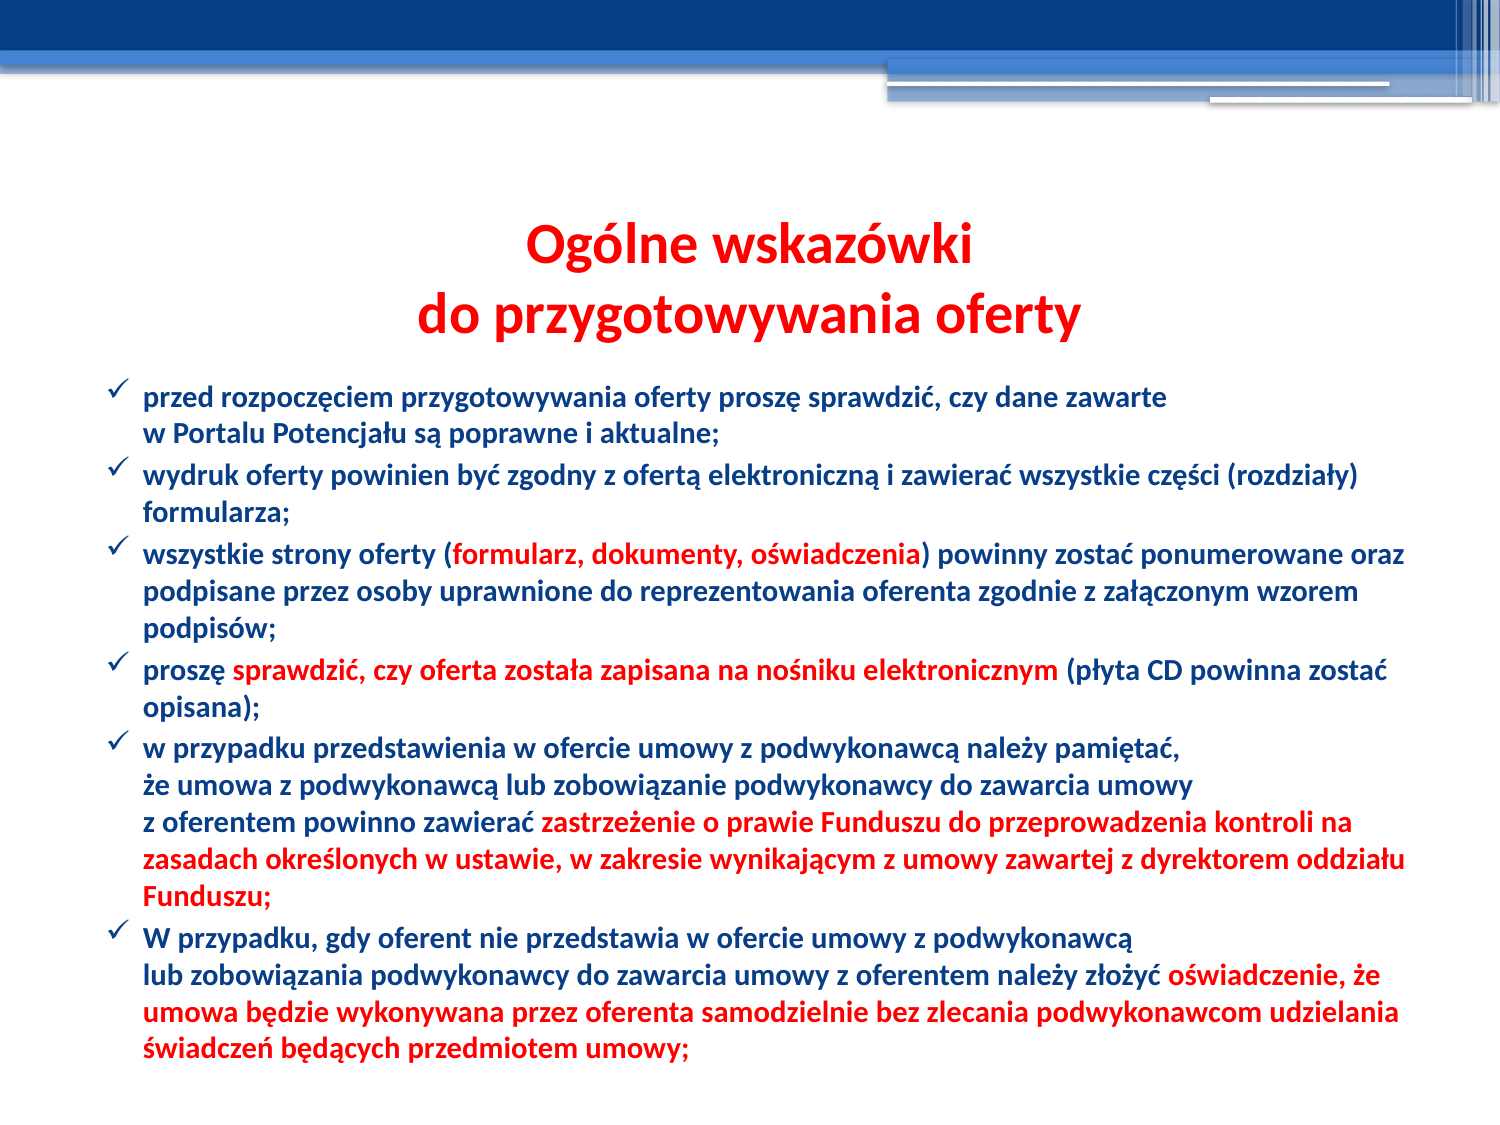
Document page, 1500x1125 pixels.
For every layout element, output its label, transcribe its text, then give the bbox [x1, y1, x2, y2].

title Ogólne wskazówki do przygotowywania oferty [75, 187, 1425, 363]
list przed rozpoczęciem przygotowywania oferty proszę sprawdzić, czy dane zawarte w Portalu Potencjału są poprawne i aktualne; wydruk oferty powinien być zgodny z ofertą elektroniczną i zawierać wszystkie części (rozdziały) formularza; wszystkie strony oferty (formularz, dokumenty, oświadczenia) powinny zostać ponumerowane oraz podpisane przez osoby uprawnione do reprezentowania oferenta zgodnie z załączonym wzorem podpisów; proszę sprawdzić, czy oferta została zapisana na nośniku elektronicznym (płyta CD powinna zostać opisana); w przypadku przedstawienia w ofercie umowy z podwykonawcą należy pamiętać, że umowa z podwykonawcą lub zobowiązanie podwykonawcy do zawarcia umowy z oferentem powinno zawierać zastrzeżenie o prawie Funduszu do przeprowadzenia kontroli na zasadach określonych w ustawie, w zakresie wynikającym z umowy zawartej z dyrektorem oddziału Funduszu; W przypadku, gdy oferent nie przedstawia w ofercie umowy z podwykonawcą lub zobowiązania podwykonawcy do zawarcia umowy z oferentem należy złożyć oświadczenie, że umowa będzie wykonywana przez oferenta samodzielnie bez zlecania podwykonawcom udzielania świadczeń będących przedmiotem umowy; [75, 368, 1425, 1079]
